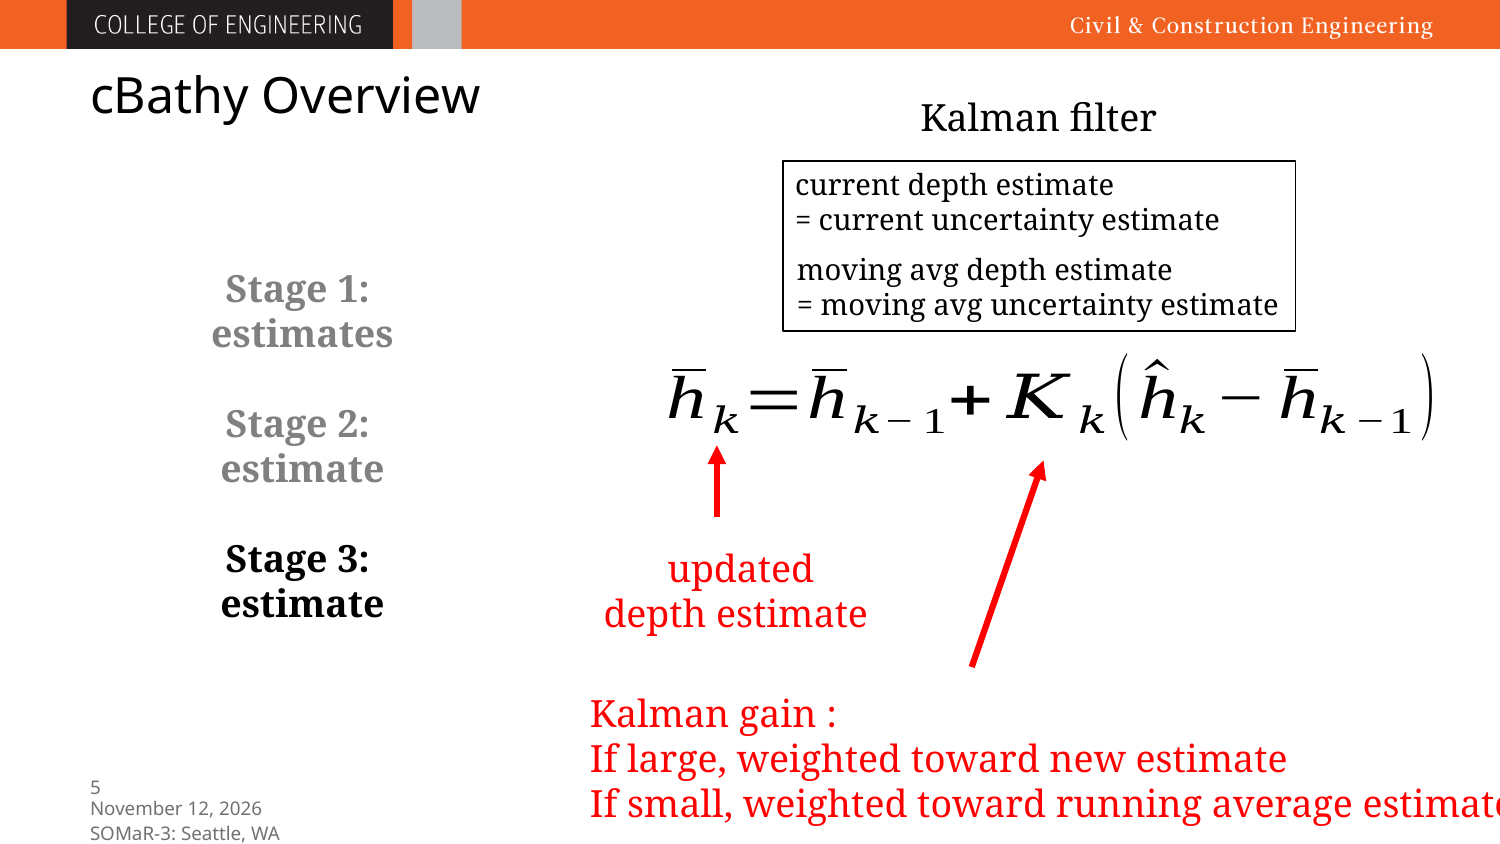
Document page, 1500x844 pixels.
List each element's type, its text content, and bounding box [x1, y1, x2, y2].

slide_number 4 [75, 775, 135, 798]
picture [0, 0, 1500, 49]
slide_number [75, 797, 375, 820]
footer SOMaR-3: Seattle, WA [75, 820, 617, 844]
text_box Kalman filter [905, 86, 1173, 147]
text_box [596, 349, 1500, 835]
title cBathy Overview [75, 56, 1425, 141]
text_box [781, 158, 1296, 332]
